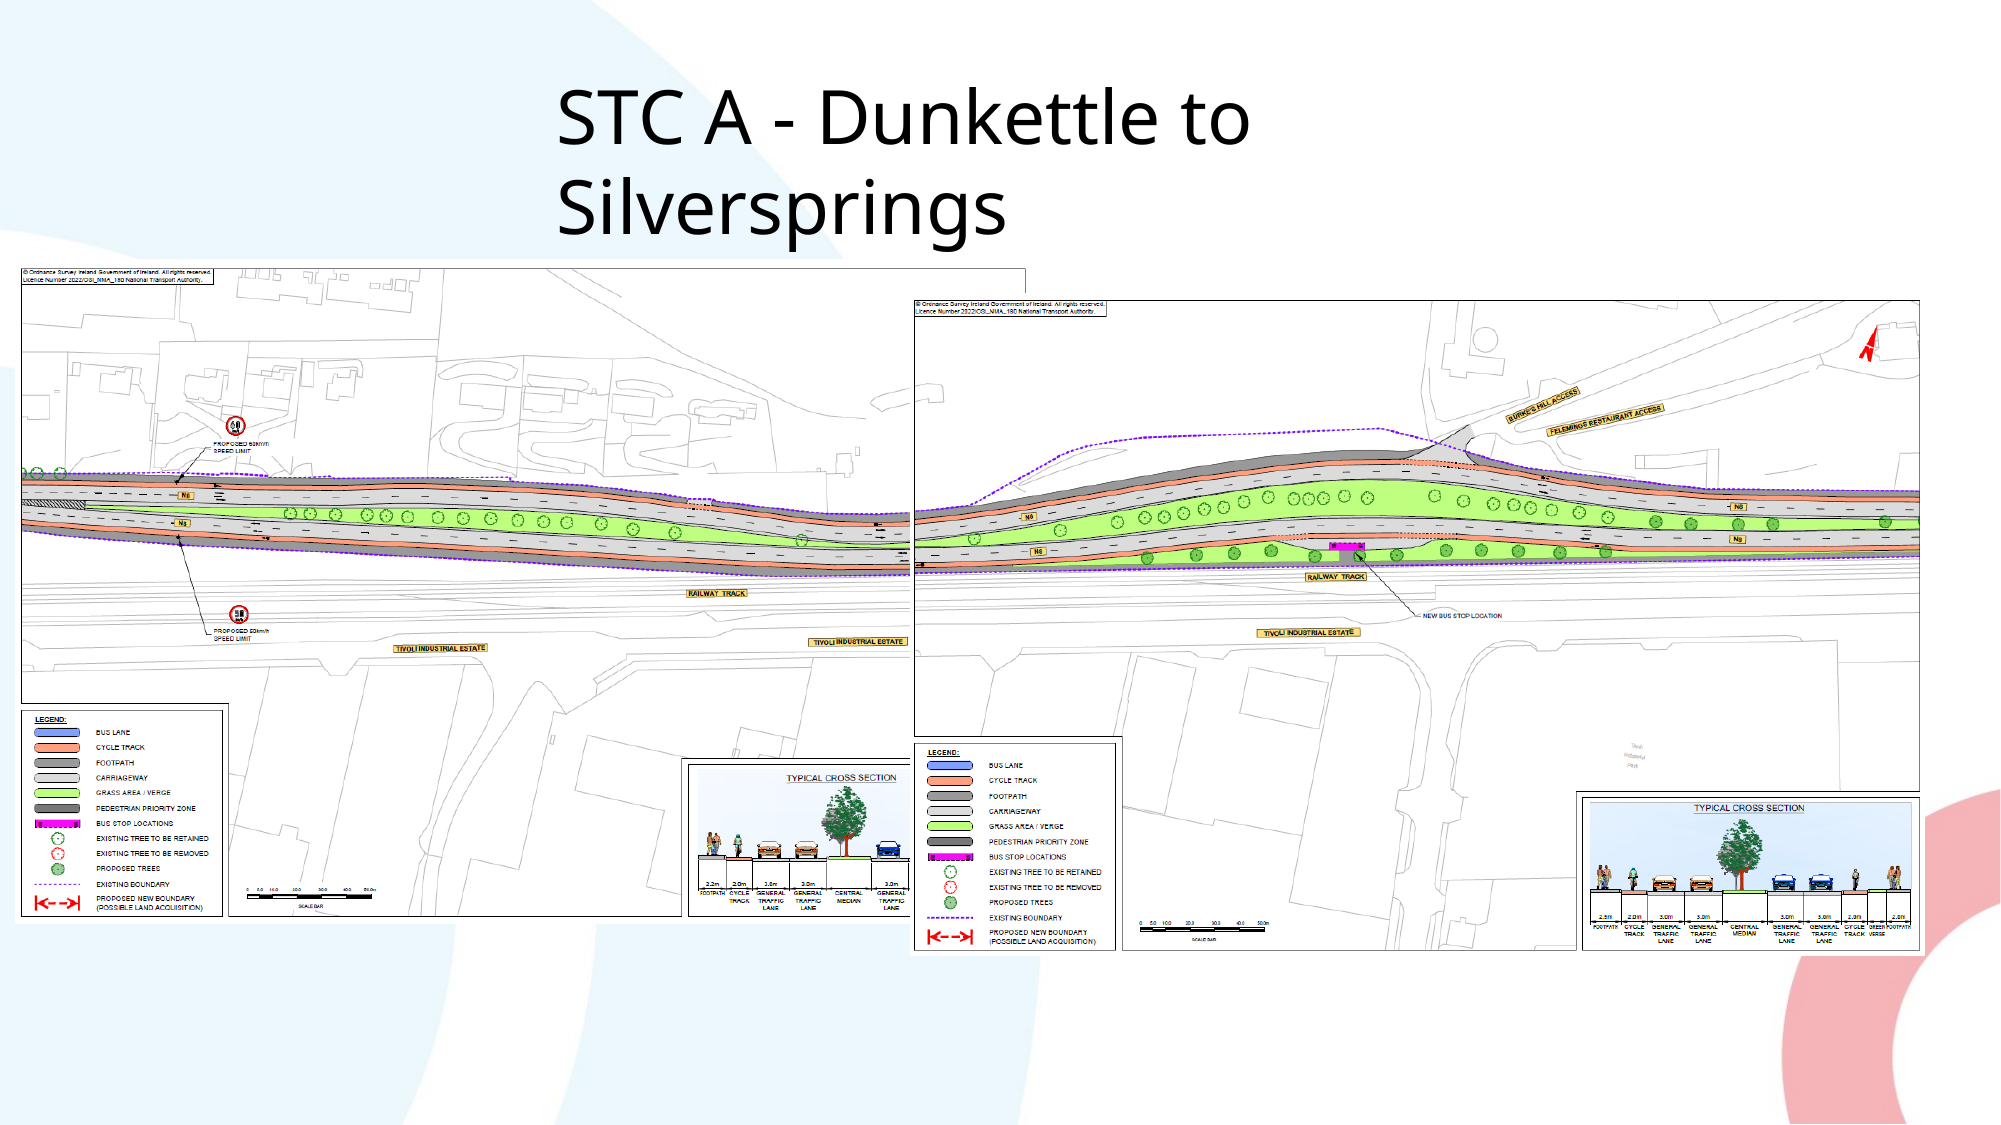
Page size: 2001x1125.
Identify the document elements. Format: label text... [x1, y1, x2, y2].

text_box STC A - Dunkettle to Silversprings [541, 62, 1618, 258]
picture [15, 258, 2001, 1124]
